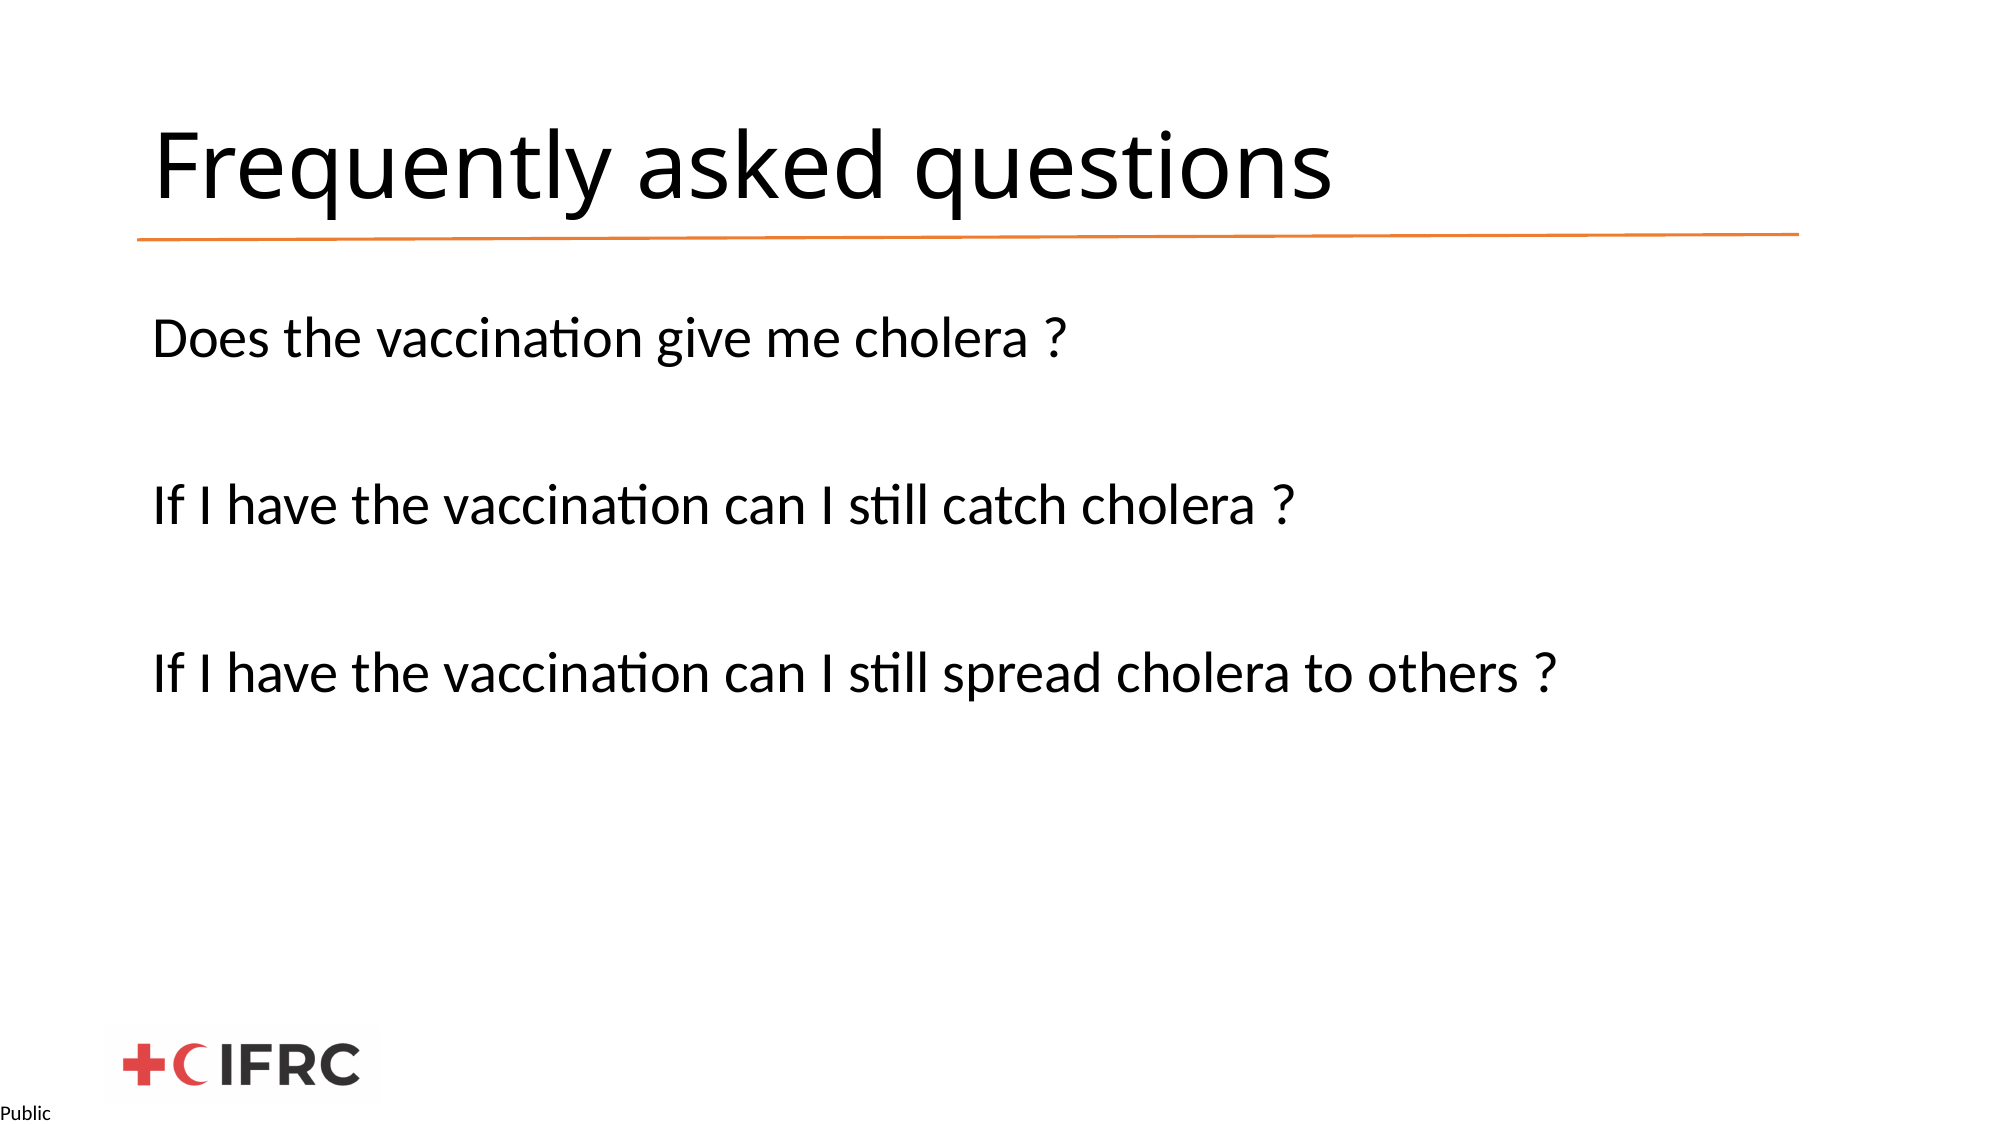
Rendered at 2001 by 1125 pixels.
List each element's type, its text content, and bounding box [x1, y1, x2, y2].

list Does the vaccination give me cholera ? If I have the vaccination can I still catch cholera ? If I have the vaccination can I still spread cholera to others ? [137, 299, 1863, 1014]
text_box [137, 234, 1799, 240]
picture [104, 1025, 380, 1105]
title Frequently asked questions [137, 59, 1863, 278]
